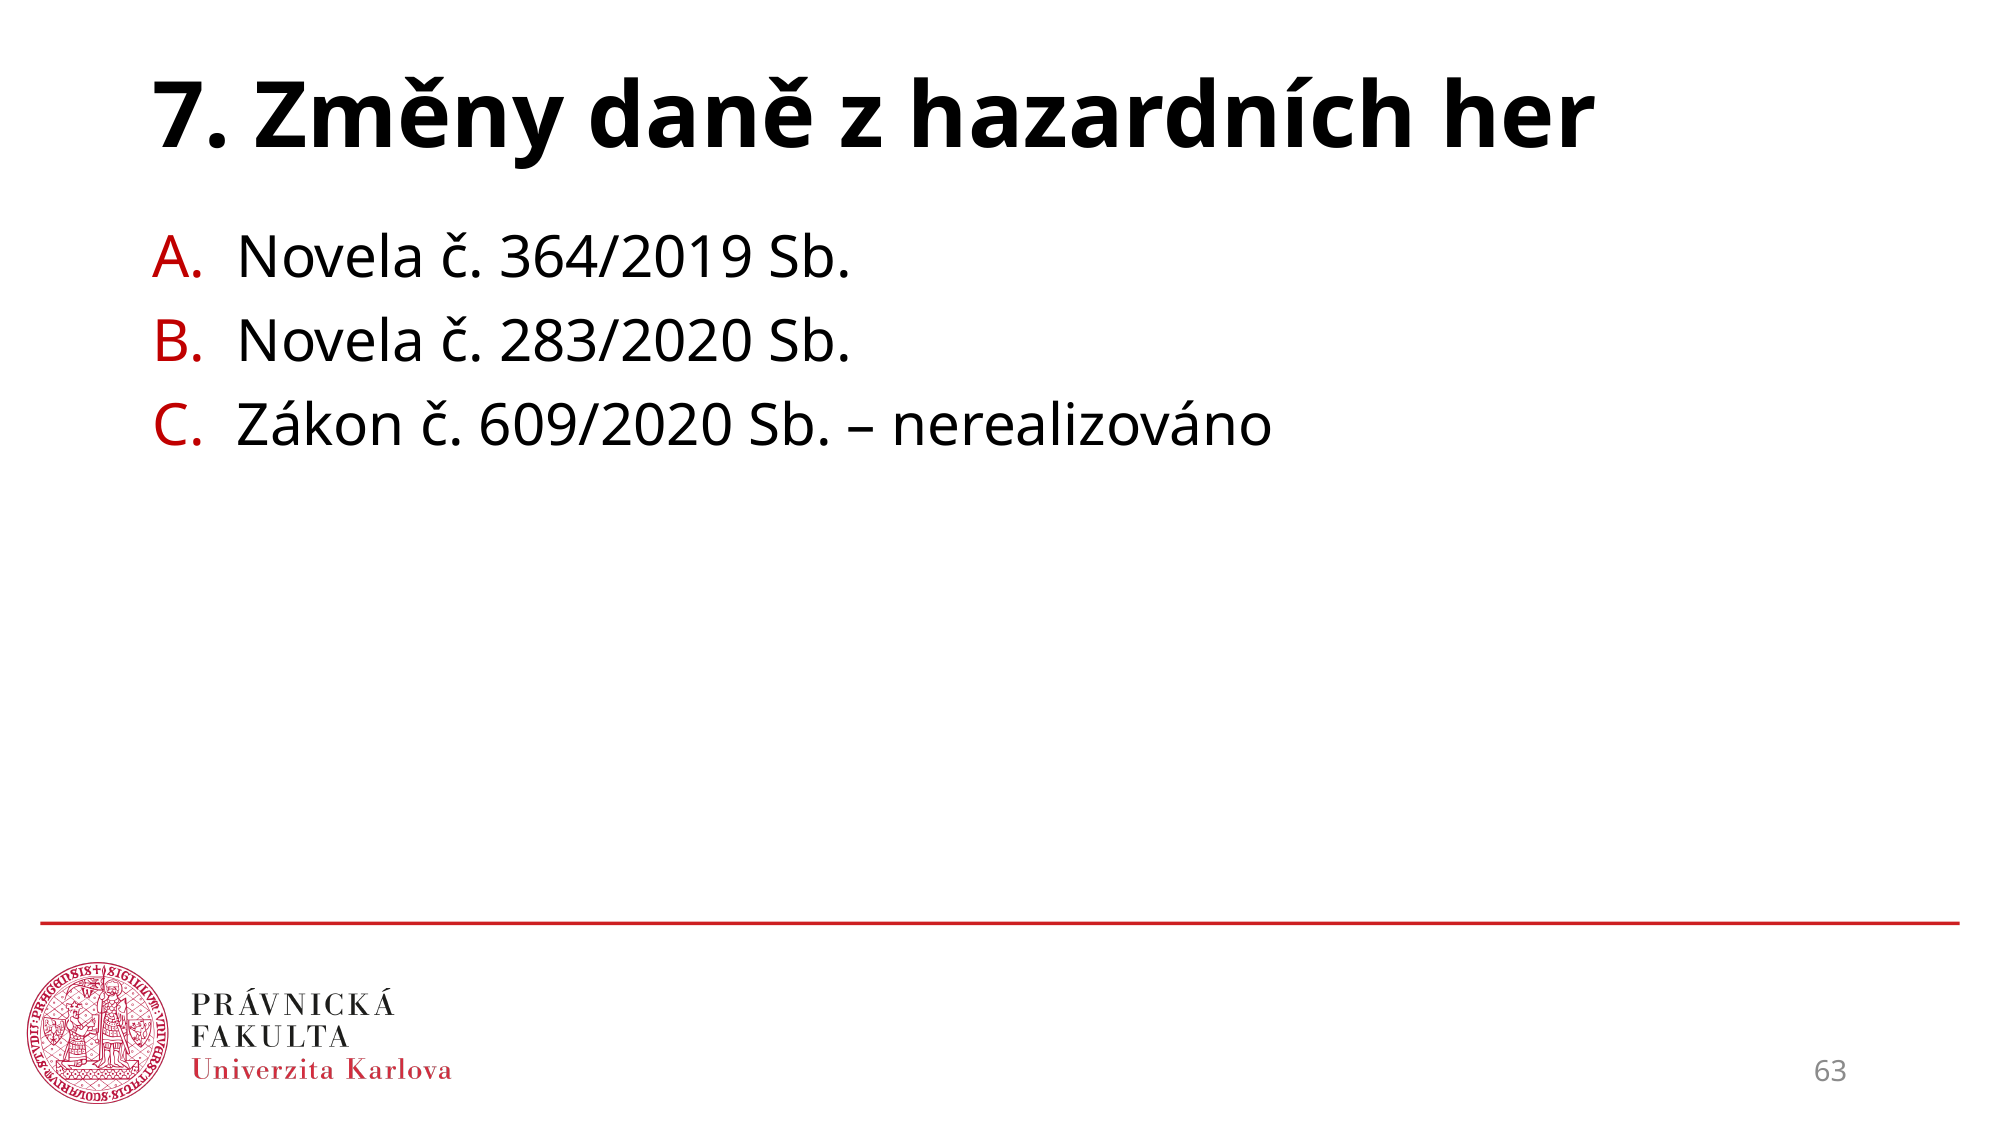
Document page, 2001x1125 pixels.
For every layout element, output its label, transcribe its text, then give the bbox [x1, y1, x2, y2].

picture [26, 962, 452, 1104]
slide_number 63 [1412, 1042, 1863, 1103]
list Novela č. 364/2019 Sb. Novela č. 283/2020 Sb. Zákon č. 609/2020 Sb. – nerealizováno [137, 220, 1863, 905]
title 7. Změny daně z hazardních her [137, 2, 1863, 220]
